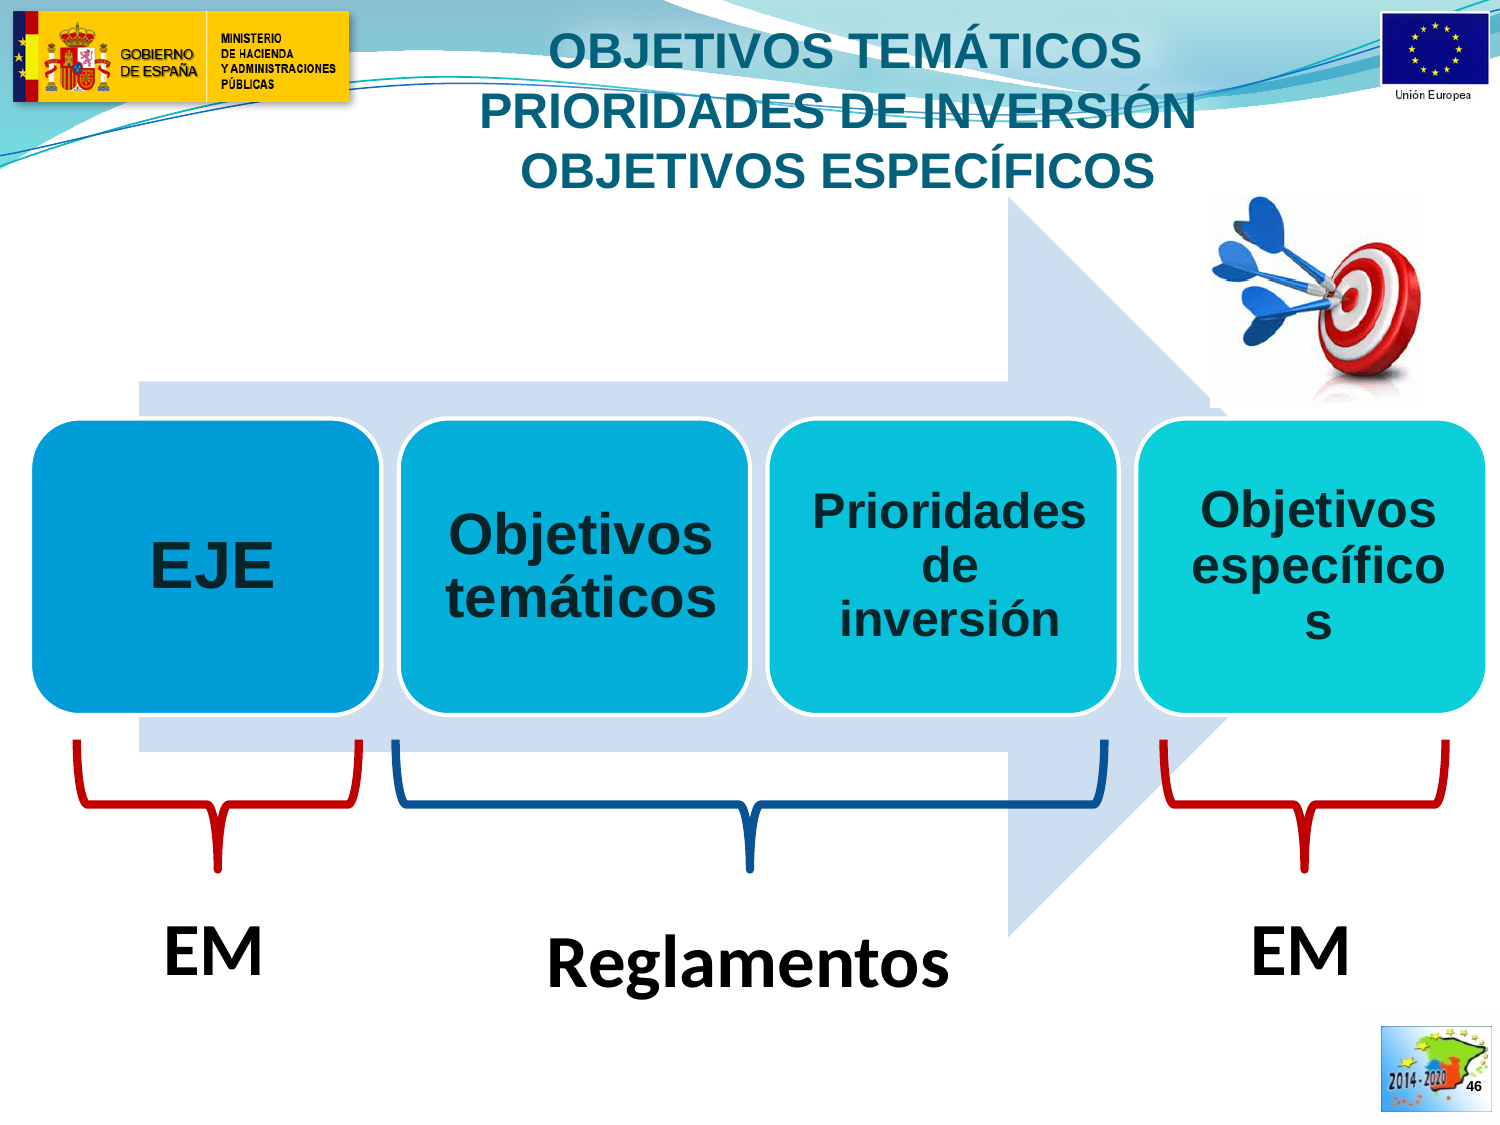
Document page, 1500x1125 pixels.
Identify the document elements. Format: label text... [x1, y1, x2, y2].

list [29, 195, 1489, 938]
picture [1380, 11, 1490, 102]
text_box EM [1235, 950, 1367, 998]
text_box e Administración [1204, 199, 1428, 419]
picture [1381, 1026, 1492, 1112]
title OBJETIVOS TEMÁTICOS PRIORIDADES DE INVERSIÓN OBJETIVOS ESPECÍFICOS [419, 45, 1258, 173]
slide_number 46 [1411, 1058, 1483, 1106]
text_box Reglamentos [532, 950, 966, 1010]
picture [13, 11, 349, 102]
text_box EM [148, 950, 281, 998]
picture [1210, 195, 1424, 409]
